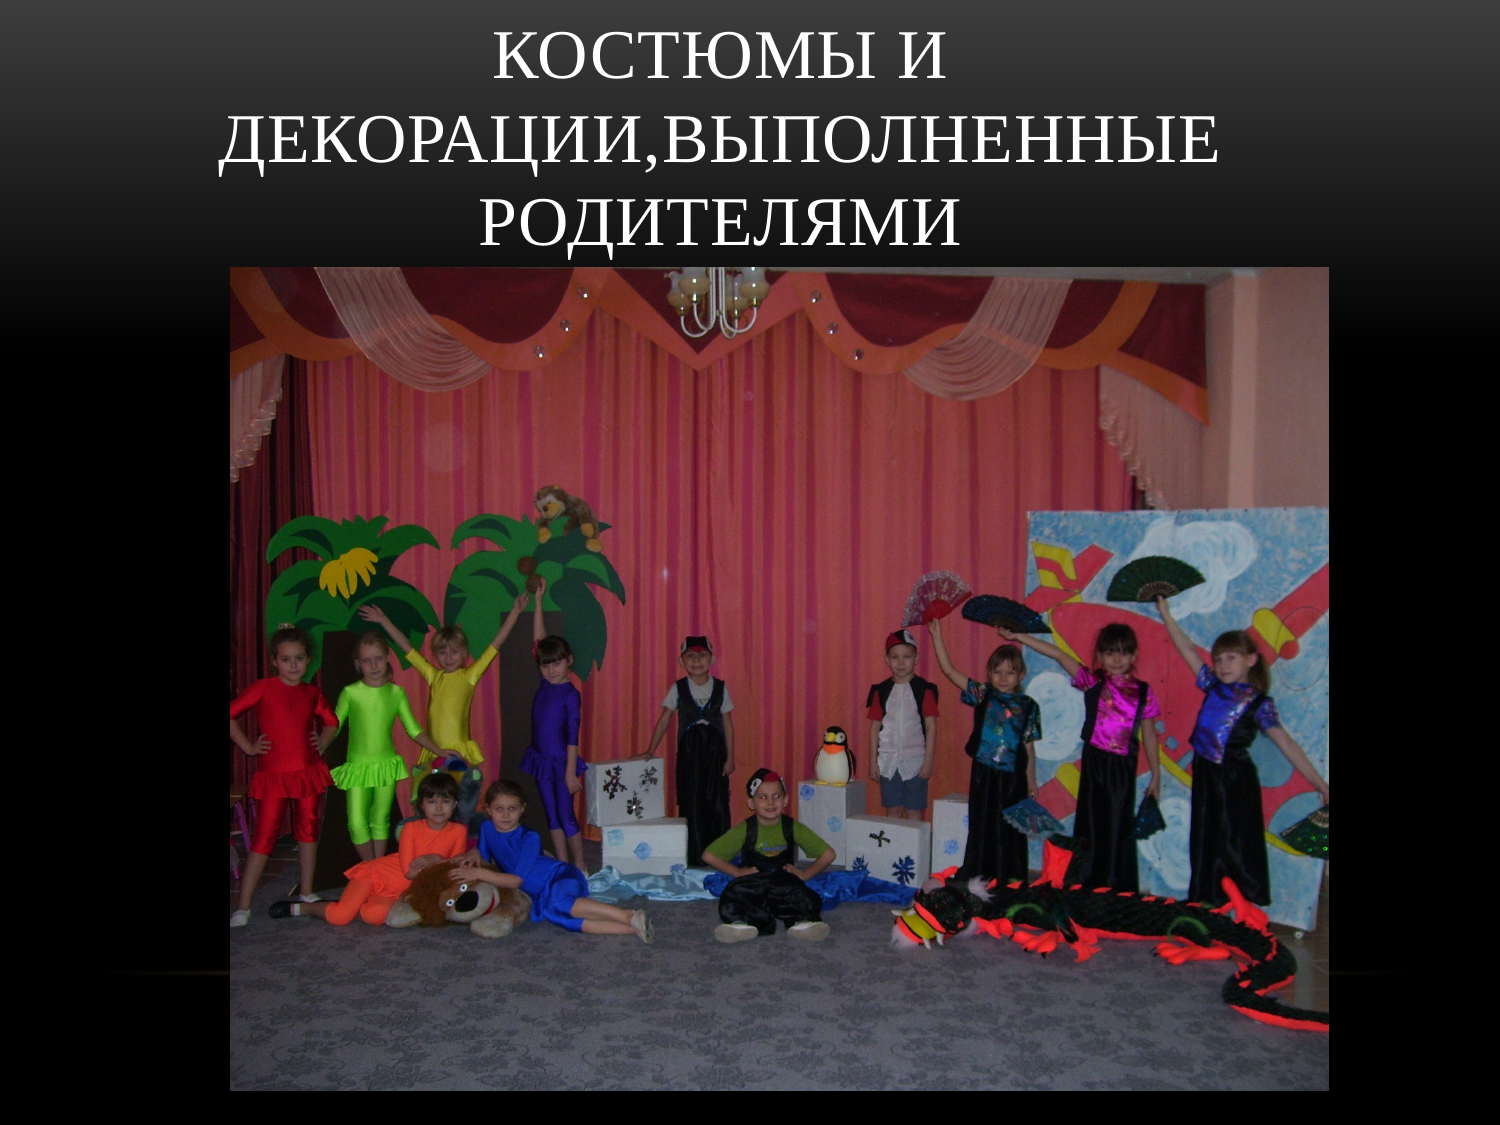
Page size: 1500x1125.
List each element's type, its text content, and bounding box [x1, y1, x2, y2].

title Костюмы и декорации,выполненные родителями [88, 0, 1353, 268]
picture [0, 0, 1500, 1125]
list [229, 266, 1329, 1092]
